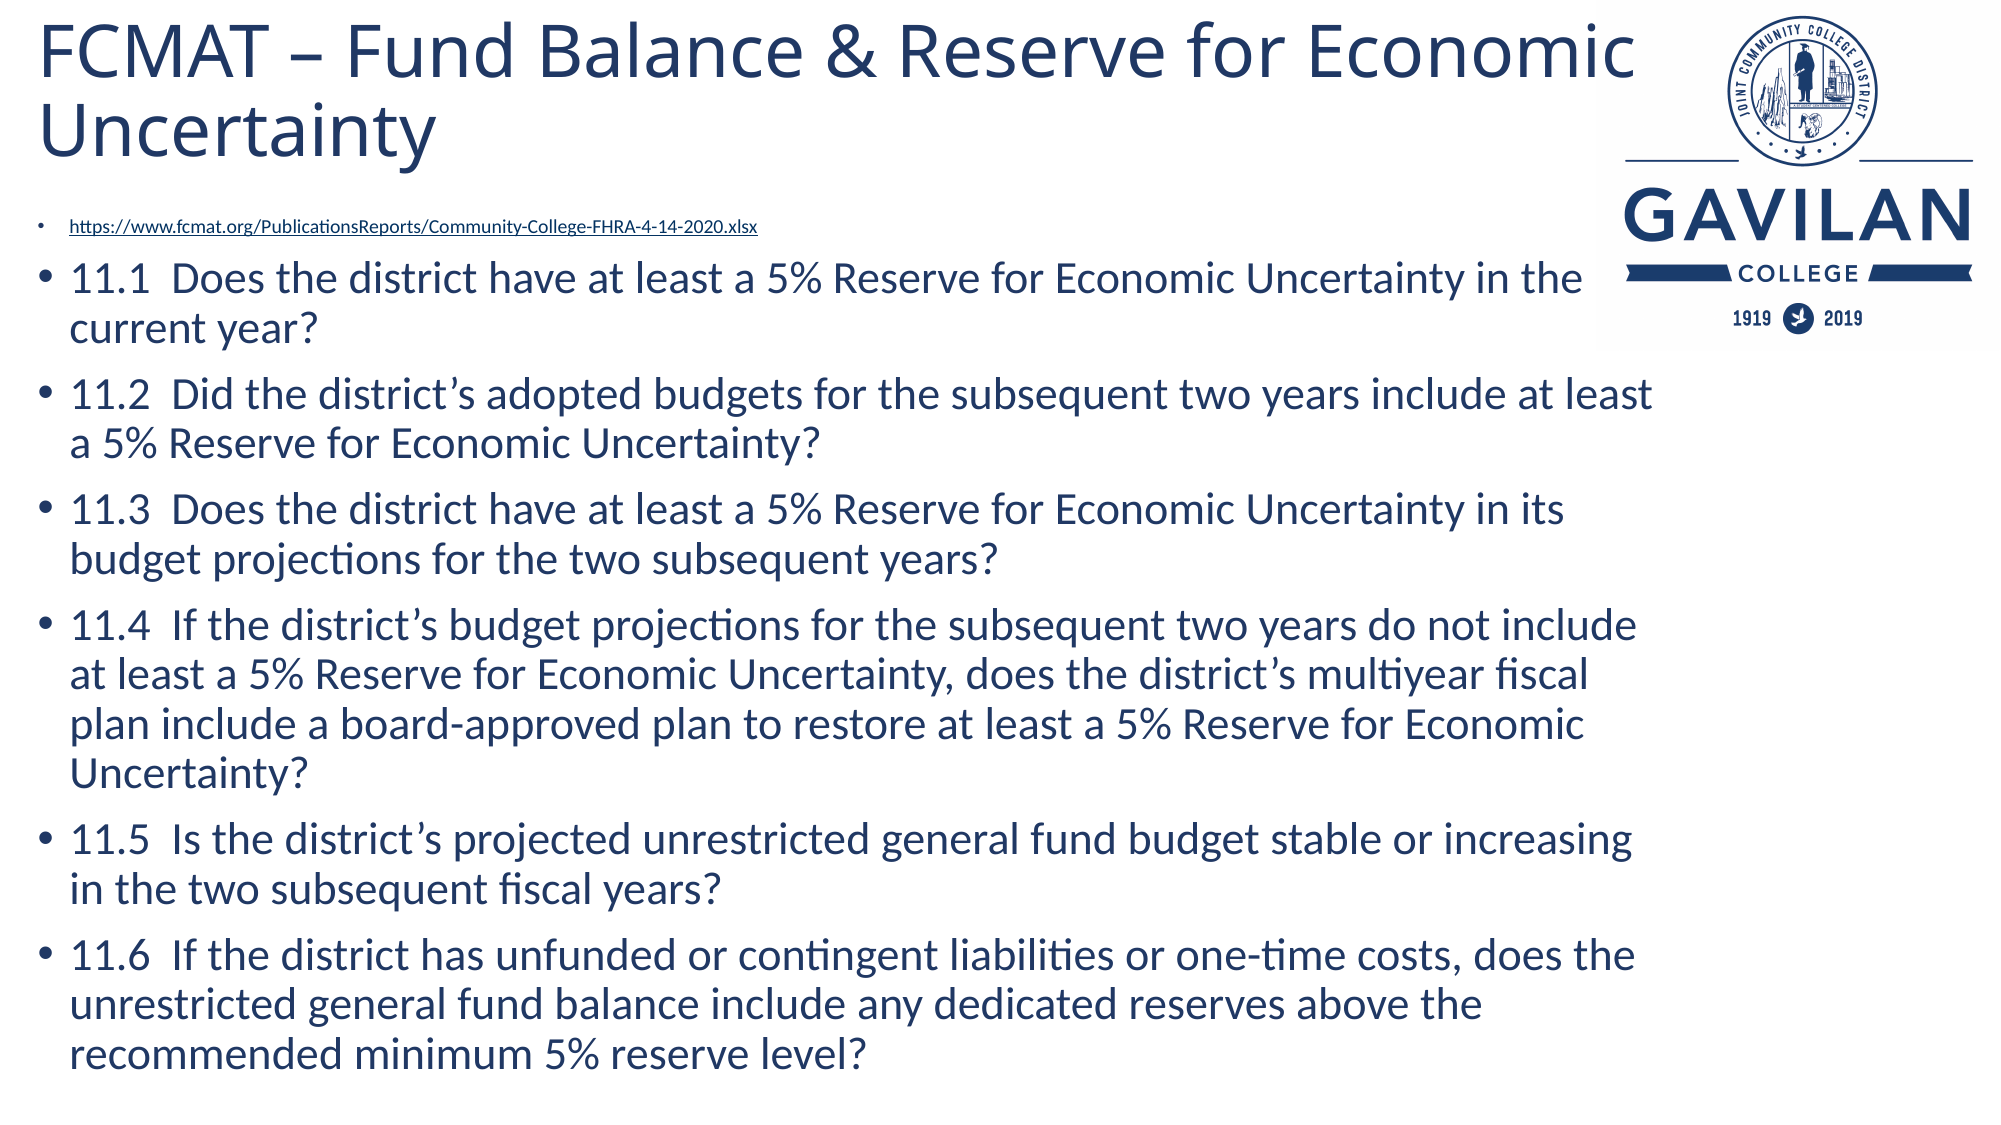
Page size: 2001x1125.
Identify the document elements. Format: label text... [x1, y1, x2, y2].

list https://www.fcmat.org/PublicationsReports/Community-College-FHRA-4-14-2020.xlsx 11.1 Does the district have at least a 5% Reserve for Economic Uncertainty in the current year? 11.2 Did the district’s adopted budgets for the subsequent two years include at least a 5% Reserve for Economic Uncertainty? 11.3 Does the district have at least a 5% Reserve for Economic Uncertainty in its budget projections for the two subsequent years? 11.4 If the district’s budget projections for the subsequent two years do not include at least a 5% Reserve for Economic Uncertainty, does the district’s multiyear fiscal plan include a board-approved plan to restore at least a 5% Reserve for Economic Uncertainty? 11.5 Is the district’s projected unrestricted general fund budget stable or increasing in the two subsequent fiscal years? 11.6 If the district has unfunded or contingent liabilities or one-time costs, does the unrestricted general fund balance include any dedicated reserves above the recommended minimum 5% reserve level? [22, 208, 1689, 1096]
title FCMAT – Fund Balance & Reserve for Economic Uncertainty [22, 0, 1748, 202]
picture [1596, 0, 2000, 351]
